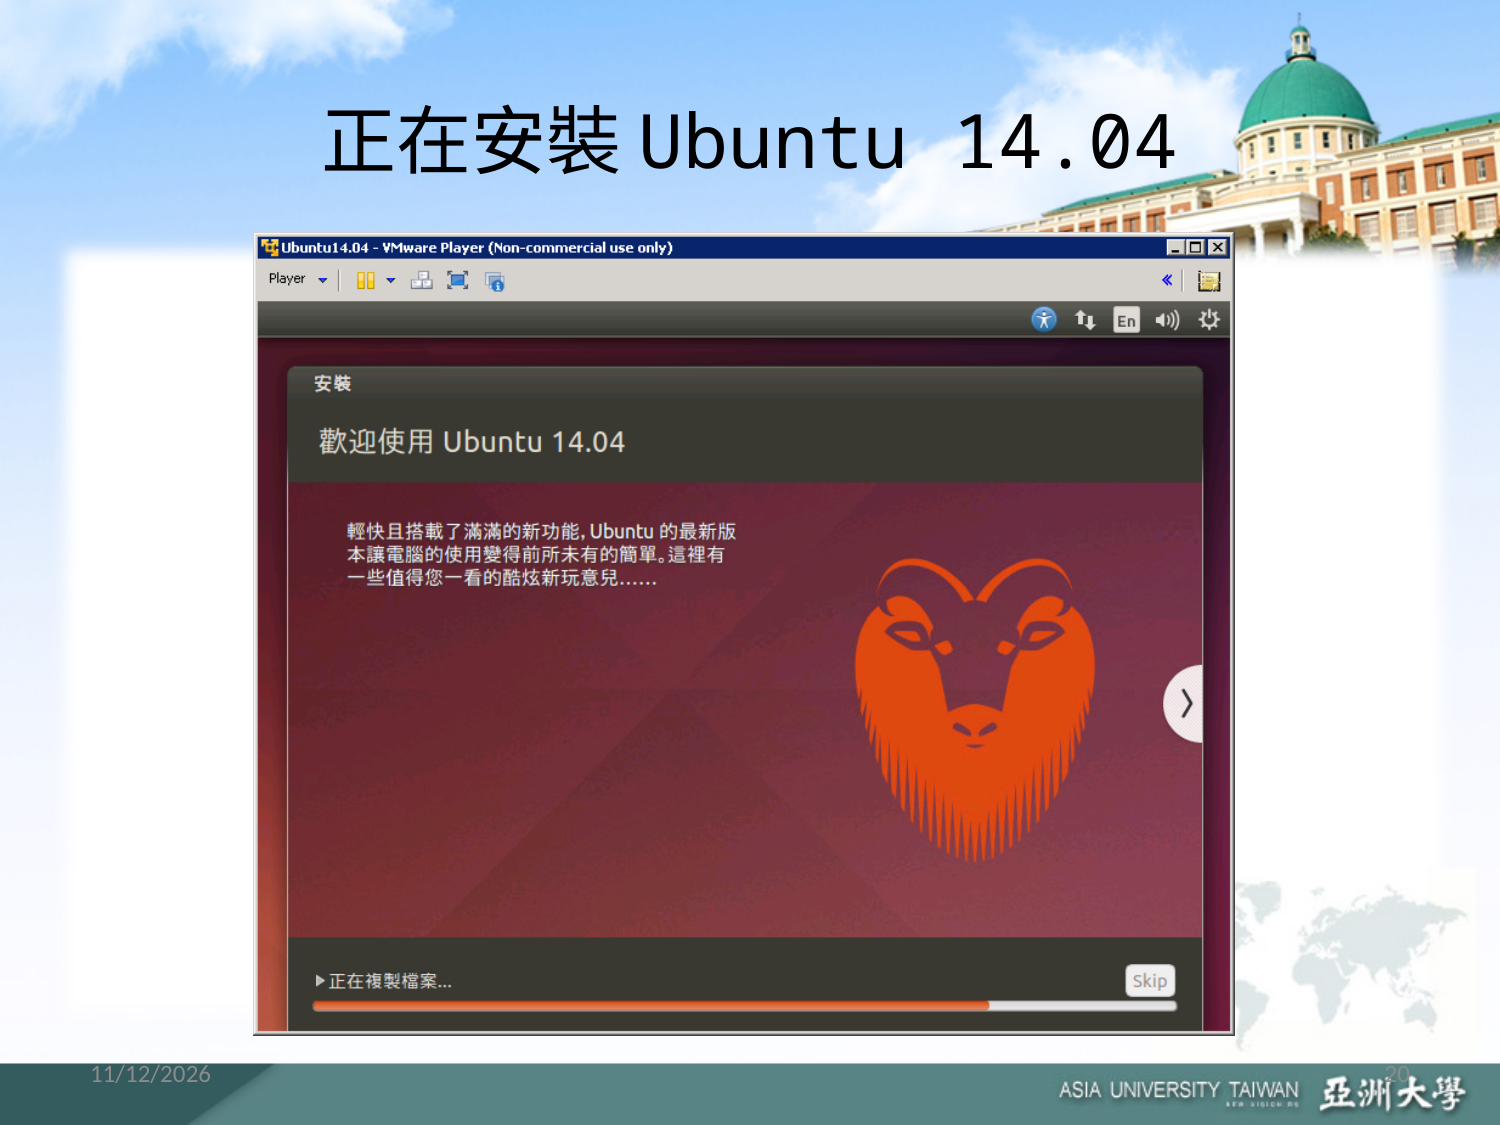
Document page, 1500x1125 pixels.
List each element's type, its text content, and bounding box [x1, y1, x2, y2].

picture [0, 0, 1500, 1125]
slide_number 20 [1074, 1042, 1425, 1103]
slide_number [75, 1042, 425, 1103]
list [252, 232, 1235, 1036]
title 正在安裝Ubuntu 14.04 [75, 45, 1425, 233]
